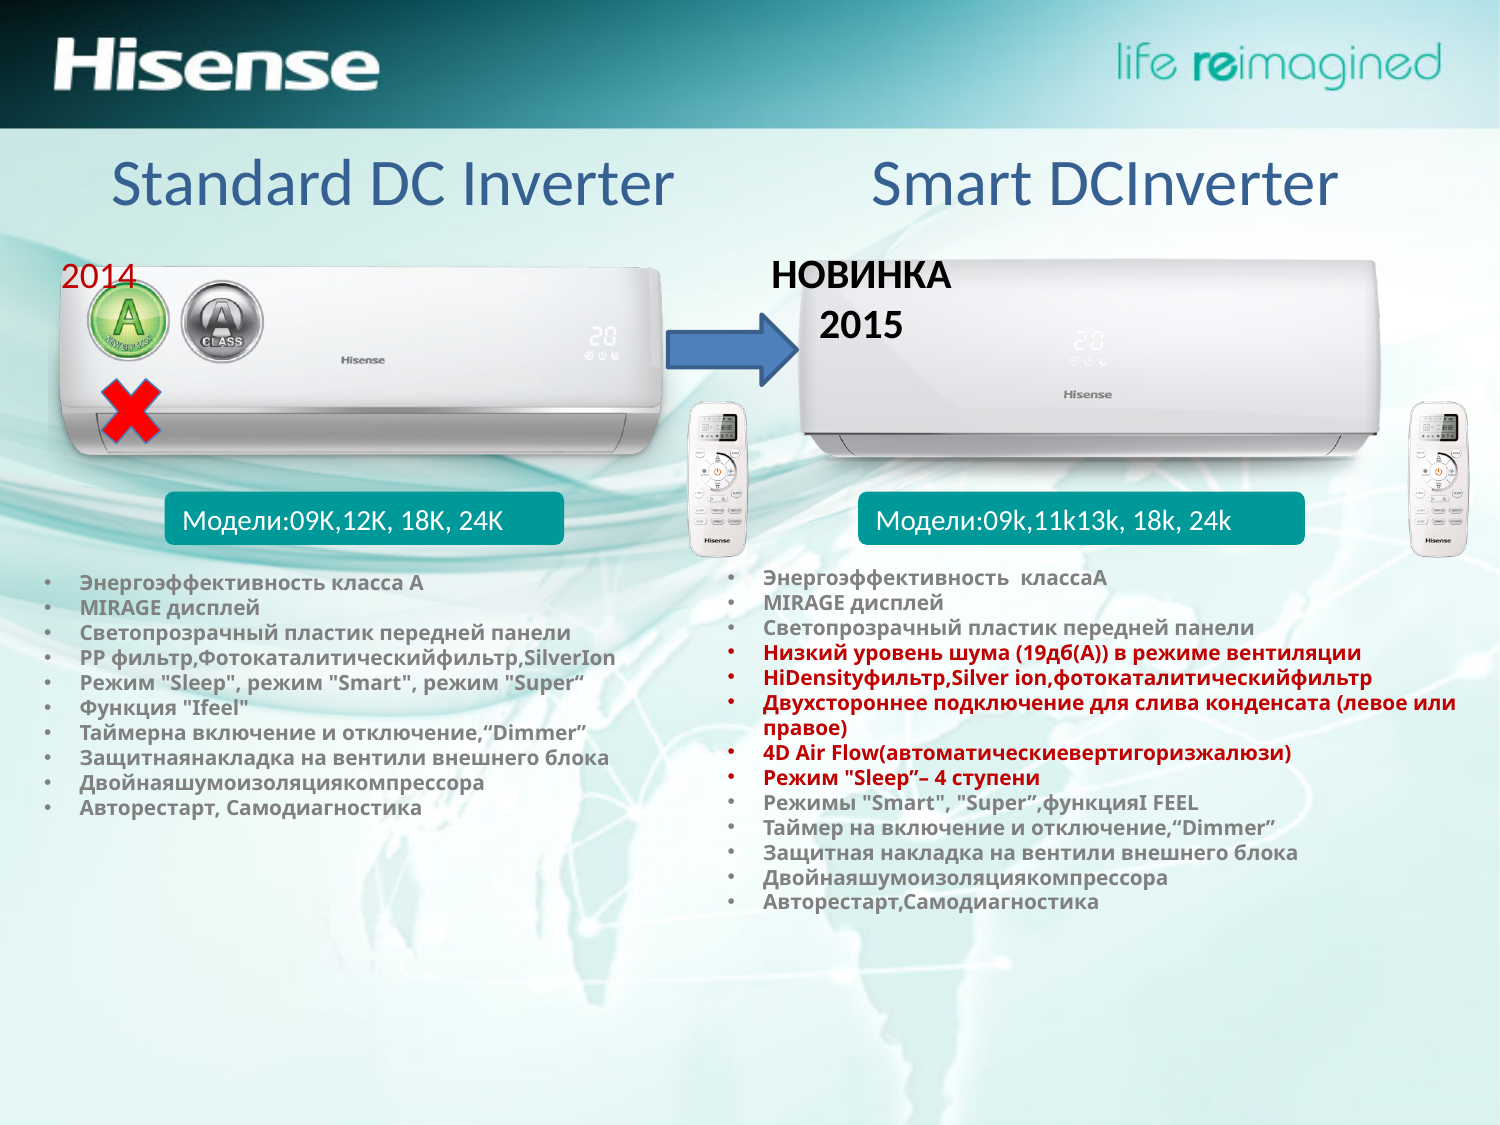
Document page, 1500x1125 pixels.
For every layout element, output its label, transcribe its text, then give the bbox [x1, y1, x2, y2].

text_box Энергоэффективность классаA MIRAGE дисплей Светопрозрачный пластик передней панели Низкий уровень шума (19дб(А)) в режиме вентиляции HiDensityфильтр,Silver ion,фотокаталитическийфильтр Двухстороннее подключение для слива конденсата (левое или правое) 4D Air Flow(автоматическиевертигоризжалюзи) Режим "Sleep”– 4 ступени Режимы "Smart", "Super”,функцияI FEEL Таймер на включение и отключение,“Dimmer” Защитная накладка на вентили внешнего блока Двойнаяшумоизоляциякомпрессора Авторестарт,Самодиагностика [712, 557, 1494, 1082]
text_box Модели:09k,11k13k, 18k, 24k [1152, 500, 1305, 545]
text_box Smart DCInverter [1152, 125, 1462, 232]
picture [0, 0, 1500, 1125]
text_box Энергоэффективность класса А MIRAGE дисплей Светопрозрачный пластик передней панели PP фильтр,Фотокаталитическийфильтр,SilverIon Режим "Sleep", режим "Smart", режим "Super“ Функция "Ifeel" Таймерна включение и отключение,“Dimmer” Защитнаянакладка на вентили внешнего блока Двойнаяшумоизоляциякомпрессора Авторестарт, Самодиагностика [29, 769, 712, 952]
